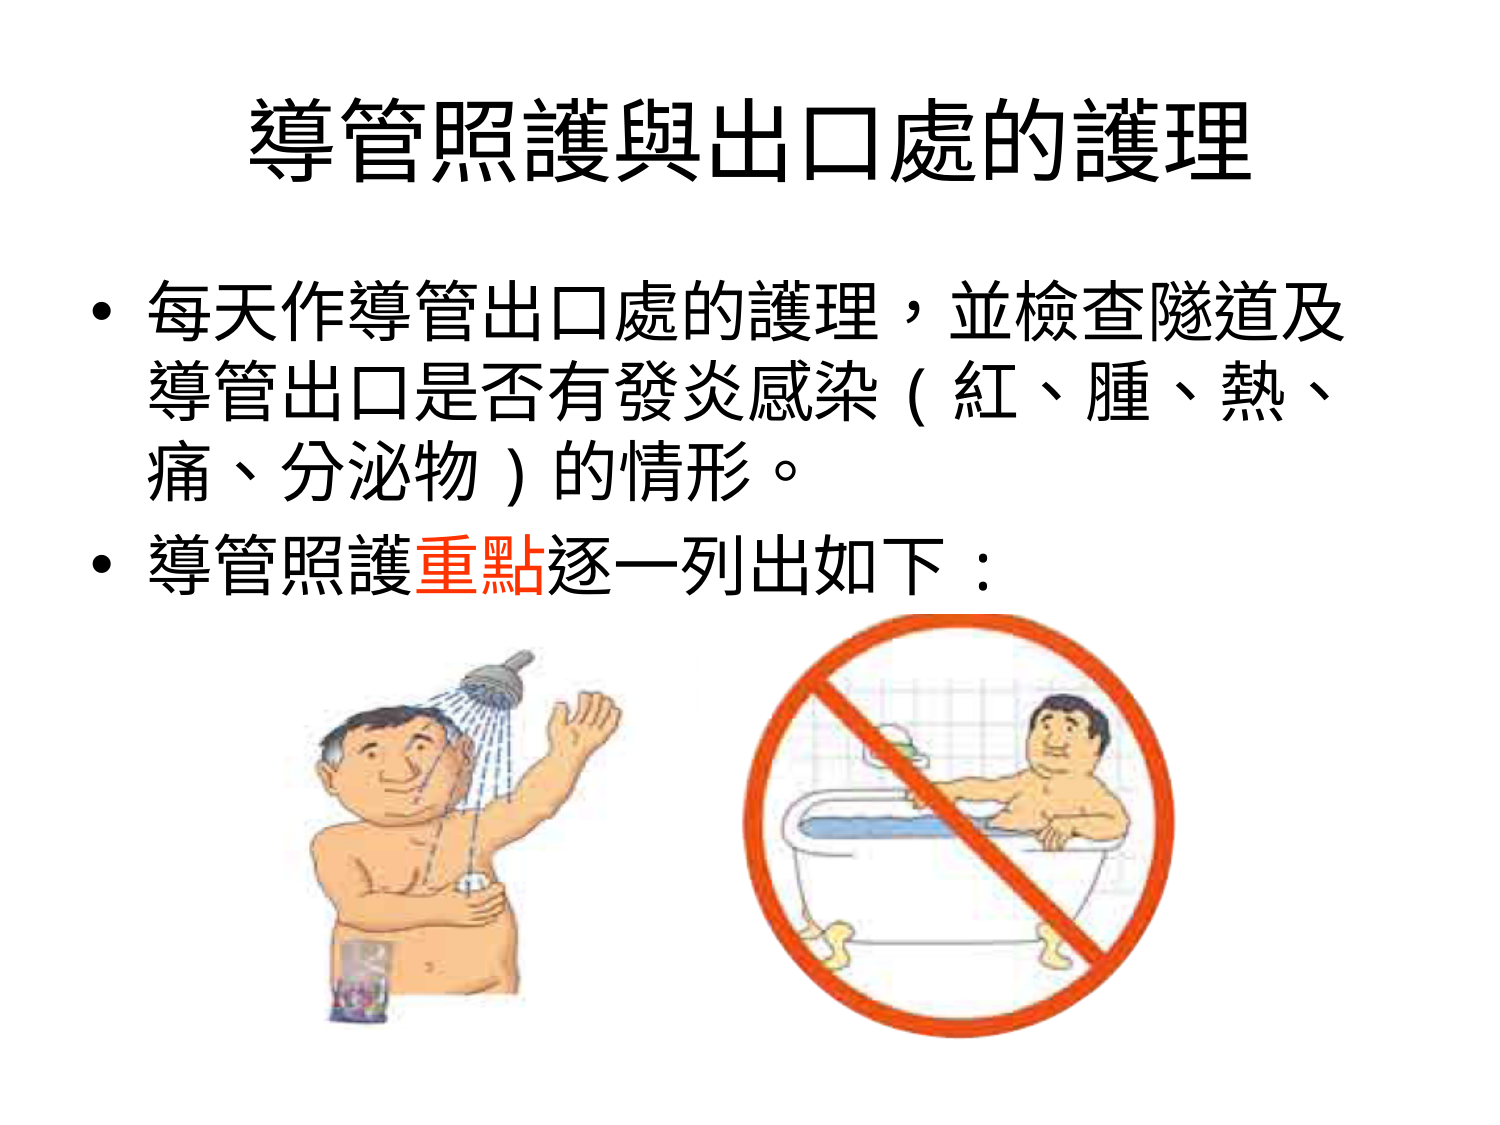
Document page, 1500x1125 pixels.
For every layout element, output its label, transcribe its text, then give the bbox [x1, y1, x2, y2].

picture [272, 642, 636, 1044]
title 導管照護與出口處的護理 [75, 45, 1425, 233]
picture [697, 614, 1231, 1044]
list 每天作導管出口處的護理，並檢查隧道及導管出口是否有發炎感染(紅、腫、熱、痛、分泌物)的情形。 導管照護重點逐一列出如下: [75, 262, 1425, 1005]
